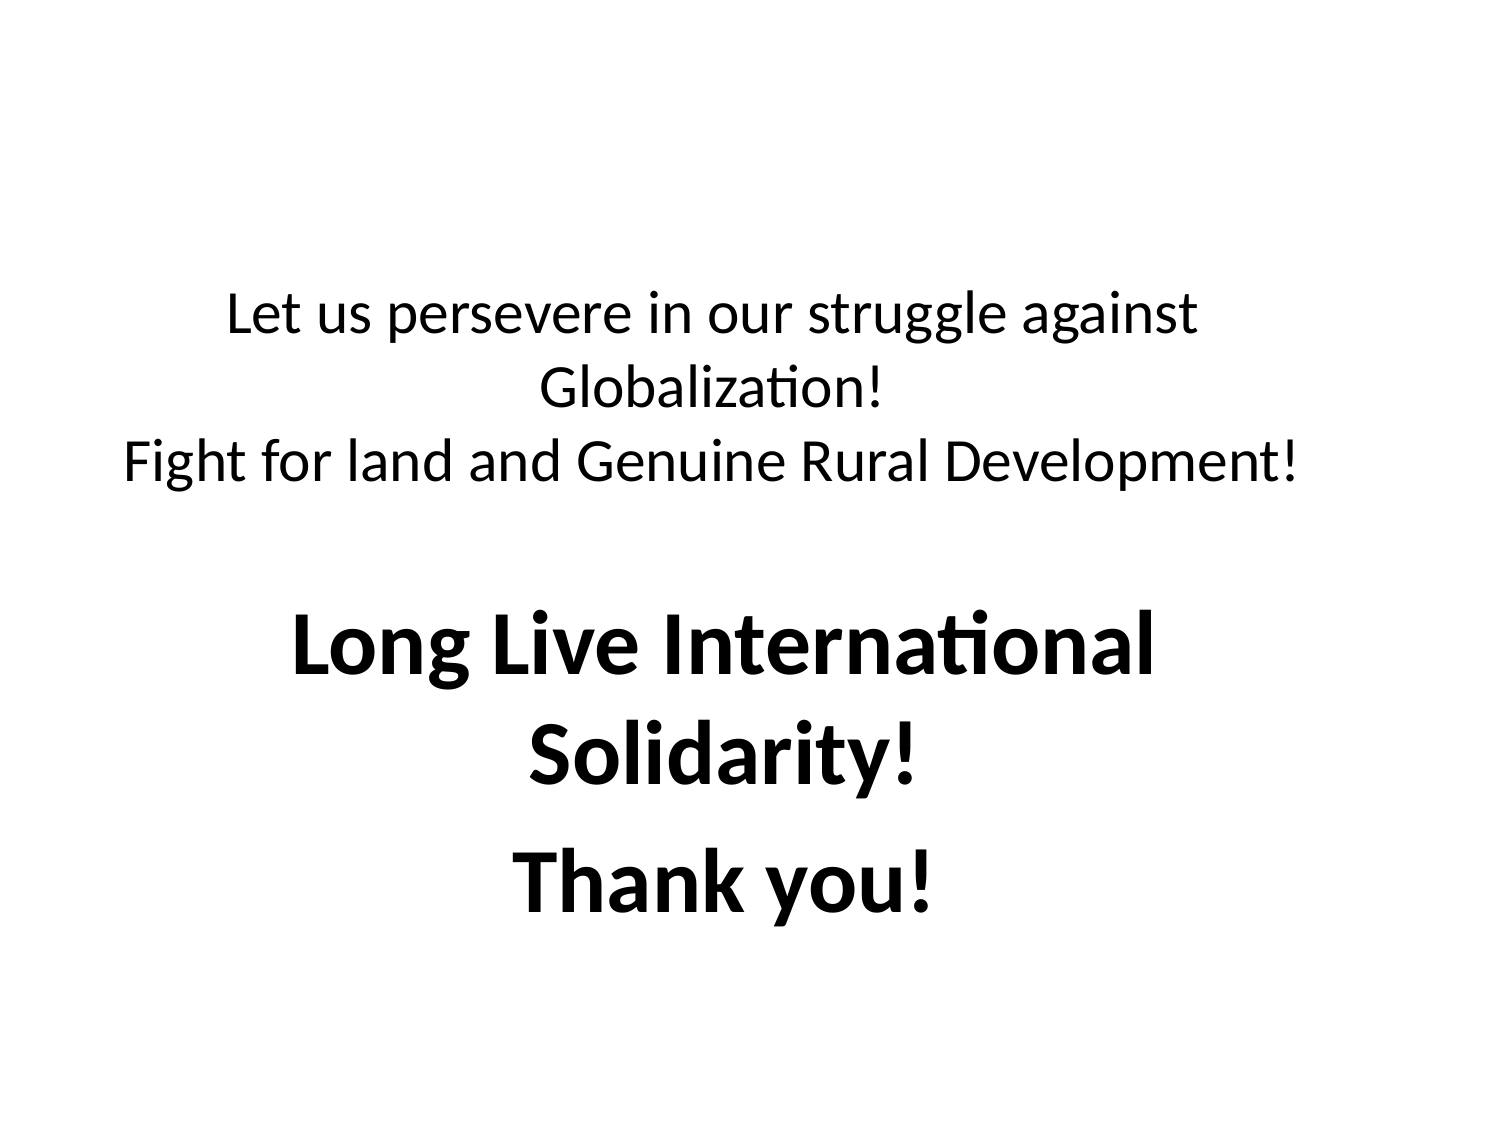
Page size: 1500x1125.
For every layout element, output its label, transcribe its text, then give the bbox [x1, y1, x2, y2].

title Let us persevere in our struggle against Globalization! Fight for land and Genuine Rural Development! [75, 262, 1350, 504]
subtitle Long Live International Solidarity! Thank you! [200, 575, 1250, 863]
